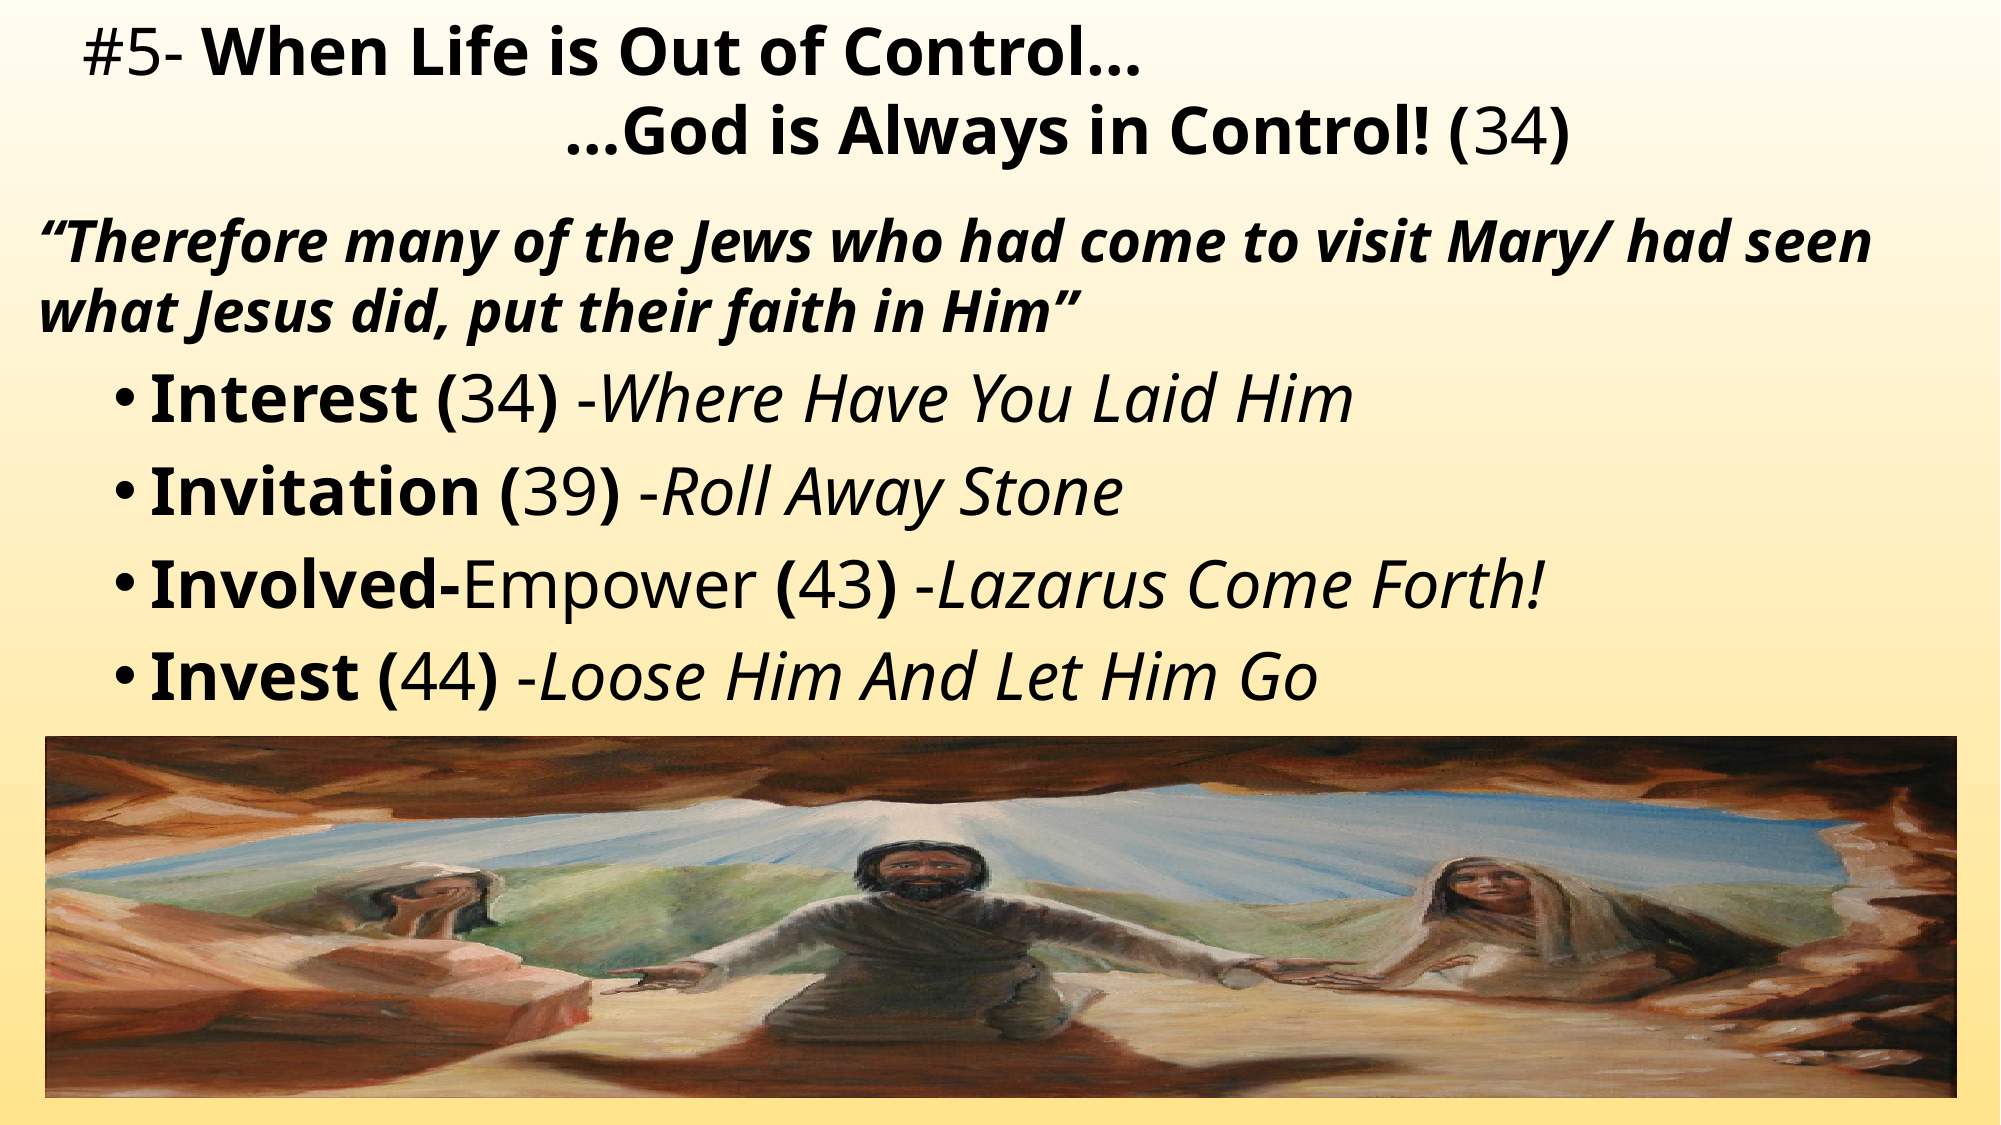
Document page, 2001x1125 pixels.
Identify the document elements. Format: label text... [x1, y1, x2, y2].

title #5- When Life is Out of Control… …God is Always in Control! (34) [67, 0, 1957, 178]
list “Therefore many of the Jews who had come to visit Mary/ had seen what Jesus did, put their faith in Him” Interest (34) -Where Have You Laid Him Invitation (39) -Roll Away Stone Involved-Empower (43) -Lazarus Come Forth! Invest (44) -Loose Him And Let Him Go [23, 196, 1976, 1125]
picture [45, 736, 1957, 1098]
